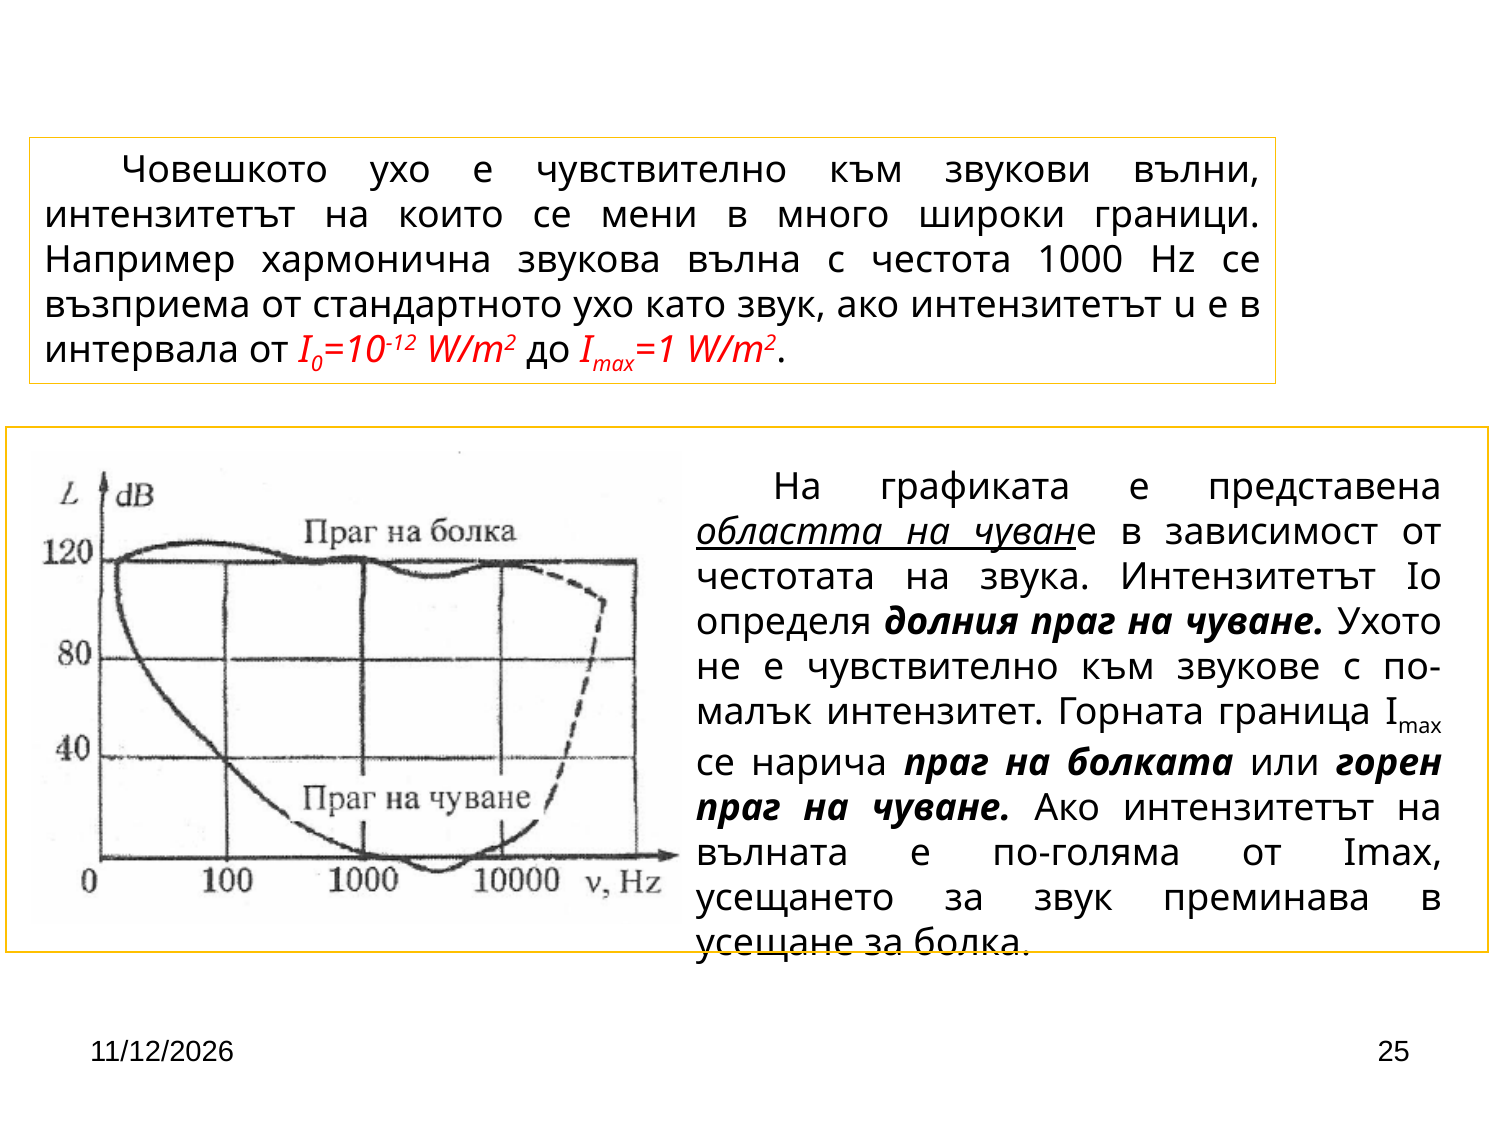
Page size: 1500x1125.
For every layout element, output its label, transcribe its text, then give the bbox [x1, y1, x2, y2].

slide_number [75, 1024, 425, 1103]
slide_number 25 [1074, 1024, 1425, 1103]
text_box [5, 426, 1489, 953]
text_box Човешкото ухо е чувствително към звукови вълни, интензитетът на които се мени в много широки граници. Например хармонична звукова вълна с честота 1000 Hz се възприема от стандартното ухо като звук, ако интензитетът u е в интервала от I0=10-12 W/m2 до Imax=1 W/m2. [29, 137, 1276, 384]
